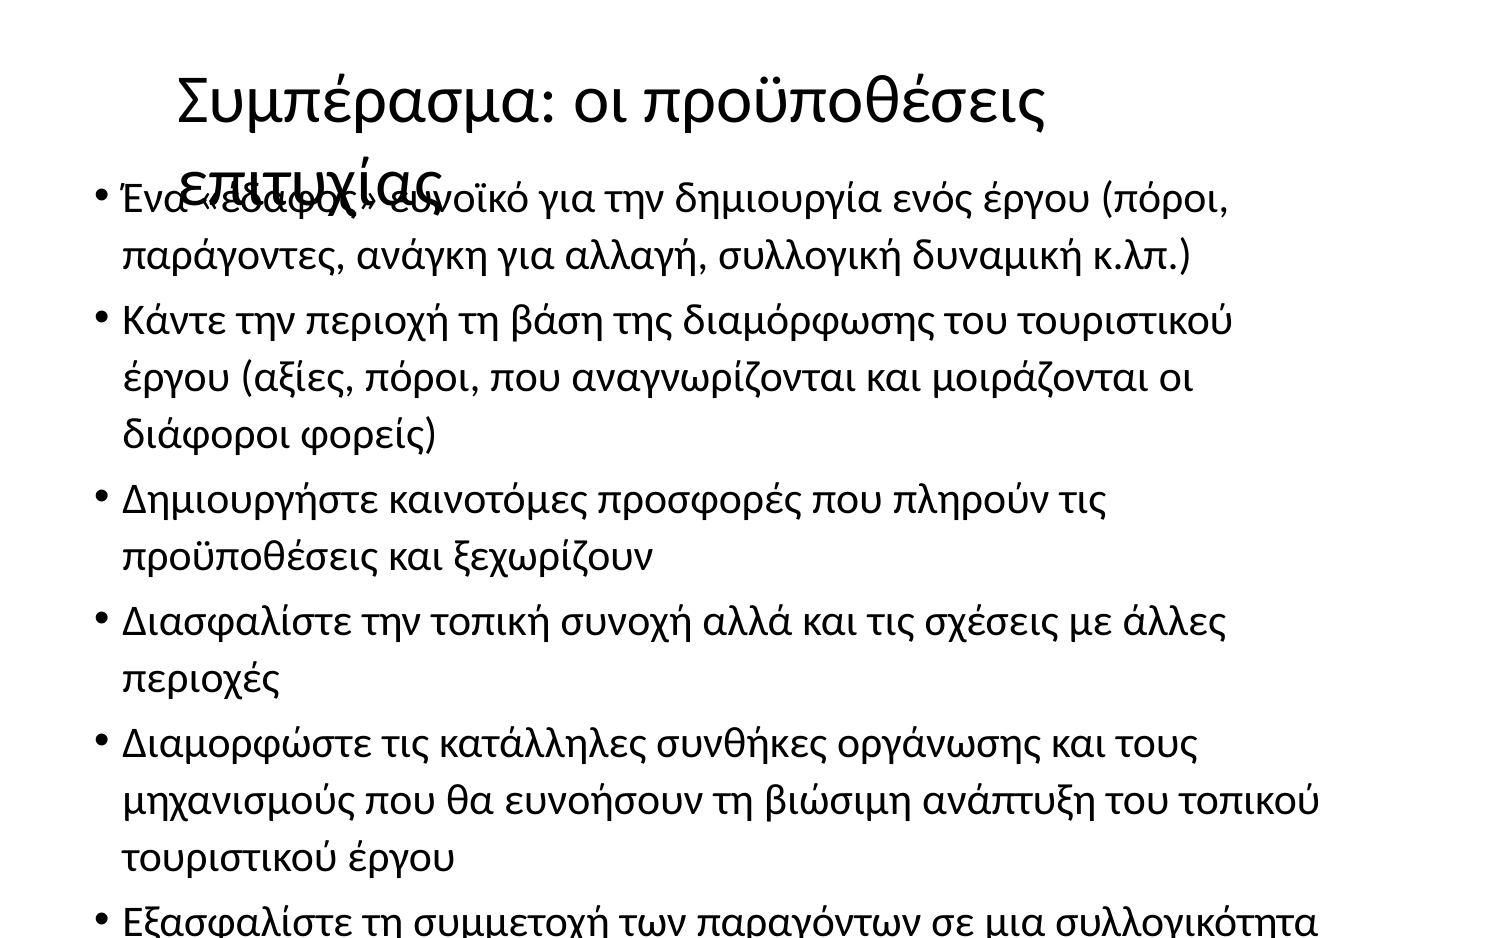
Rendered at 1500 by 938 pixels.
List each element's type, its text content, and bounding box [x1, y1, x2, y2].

title Συμπέρασμα: οι προϋποθέσεις επιτυχίας [174, 52, 1319, 156]
text_box Ένα «έδαφος» ευνοϊκό για την δημιουργία ενός έργου (πόροι, παράγοντες, ανάγκη για αλλαγή, συλλογική δυναμική κ.λπ.) Κάντε την περιοχή τη βάση της διαμόρφωσης του τουριστικού έργου (αξίες, πόροι, που αναγνωρίζονται και μοιράζονται οι διάφοροι φορείς) Δημιουργήστε καινοτόμες προσφορές που πληρούν τις προϋποθέσεις και ξεχωρίζουν Διασφαλίστε την τοπική συνοχή αλλά και τις σχέσεις με άλλες περιοχές Διαμορφώστε τις κατάλληλες συνθήκες οργάνωσης και τους μηχανισμούς που θα ευνοήσουν τη βιώσιμη ανάπτυξη του τοπικού τουριστικού έργου Εξασφαλίστε τη συμμετοχή των παραγόντων σε μια συλλογικότητα που μαθαίνει και εξελίσσεται, εκτιμώντας κάθε ενδιαφερόμενο [92, 156, 1438, 938]
